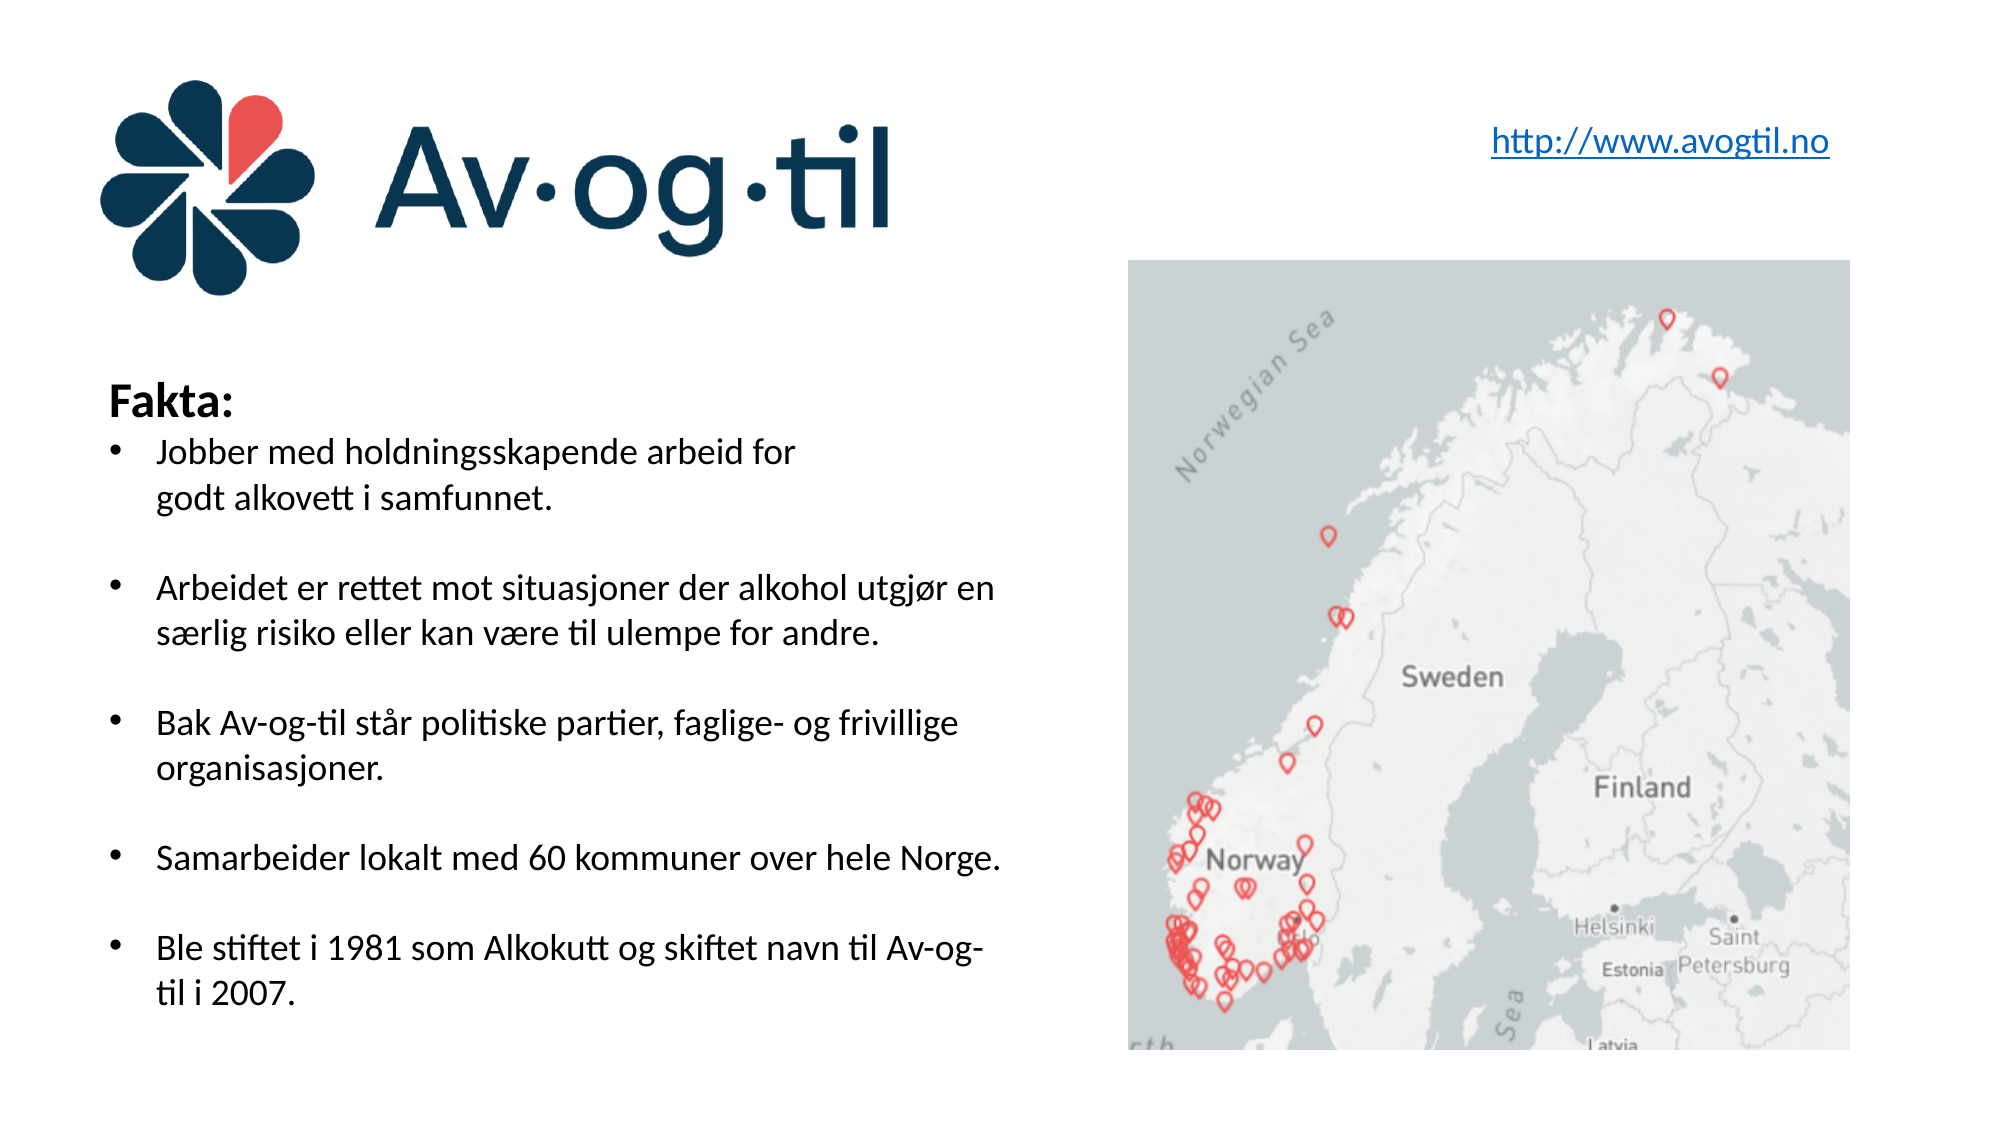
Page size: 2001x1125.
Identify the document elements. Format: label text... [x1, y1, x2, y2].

picture [60, 38, 941, 361]
text_box http://www.avogtil.no [1476, 109, 1961, 214]
picture [1128, 260, 1850, 1050]
text_box Fakta: Jobber med holdningsskapende arbeid for godt alkovett i samfunnet. Arbeidet er rettet mot situasjoner der alkohol utgjør en særlig risiko eller kan være til ulempe for andre. Bak Av-og-til står politiske partier, faglige- og frivillige organisasjoner. Samarbeider lokalt med 60 kommuner over hele Norge. Ble stiftet i 1981 som Alkokutt og skiftet navn til Av-og-til i 2007. [94, 360, 1022, 1020]
